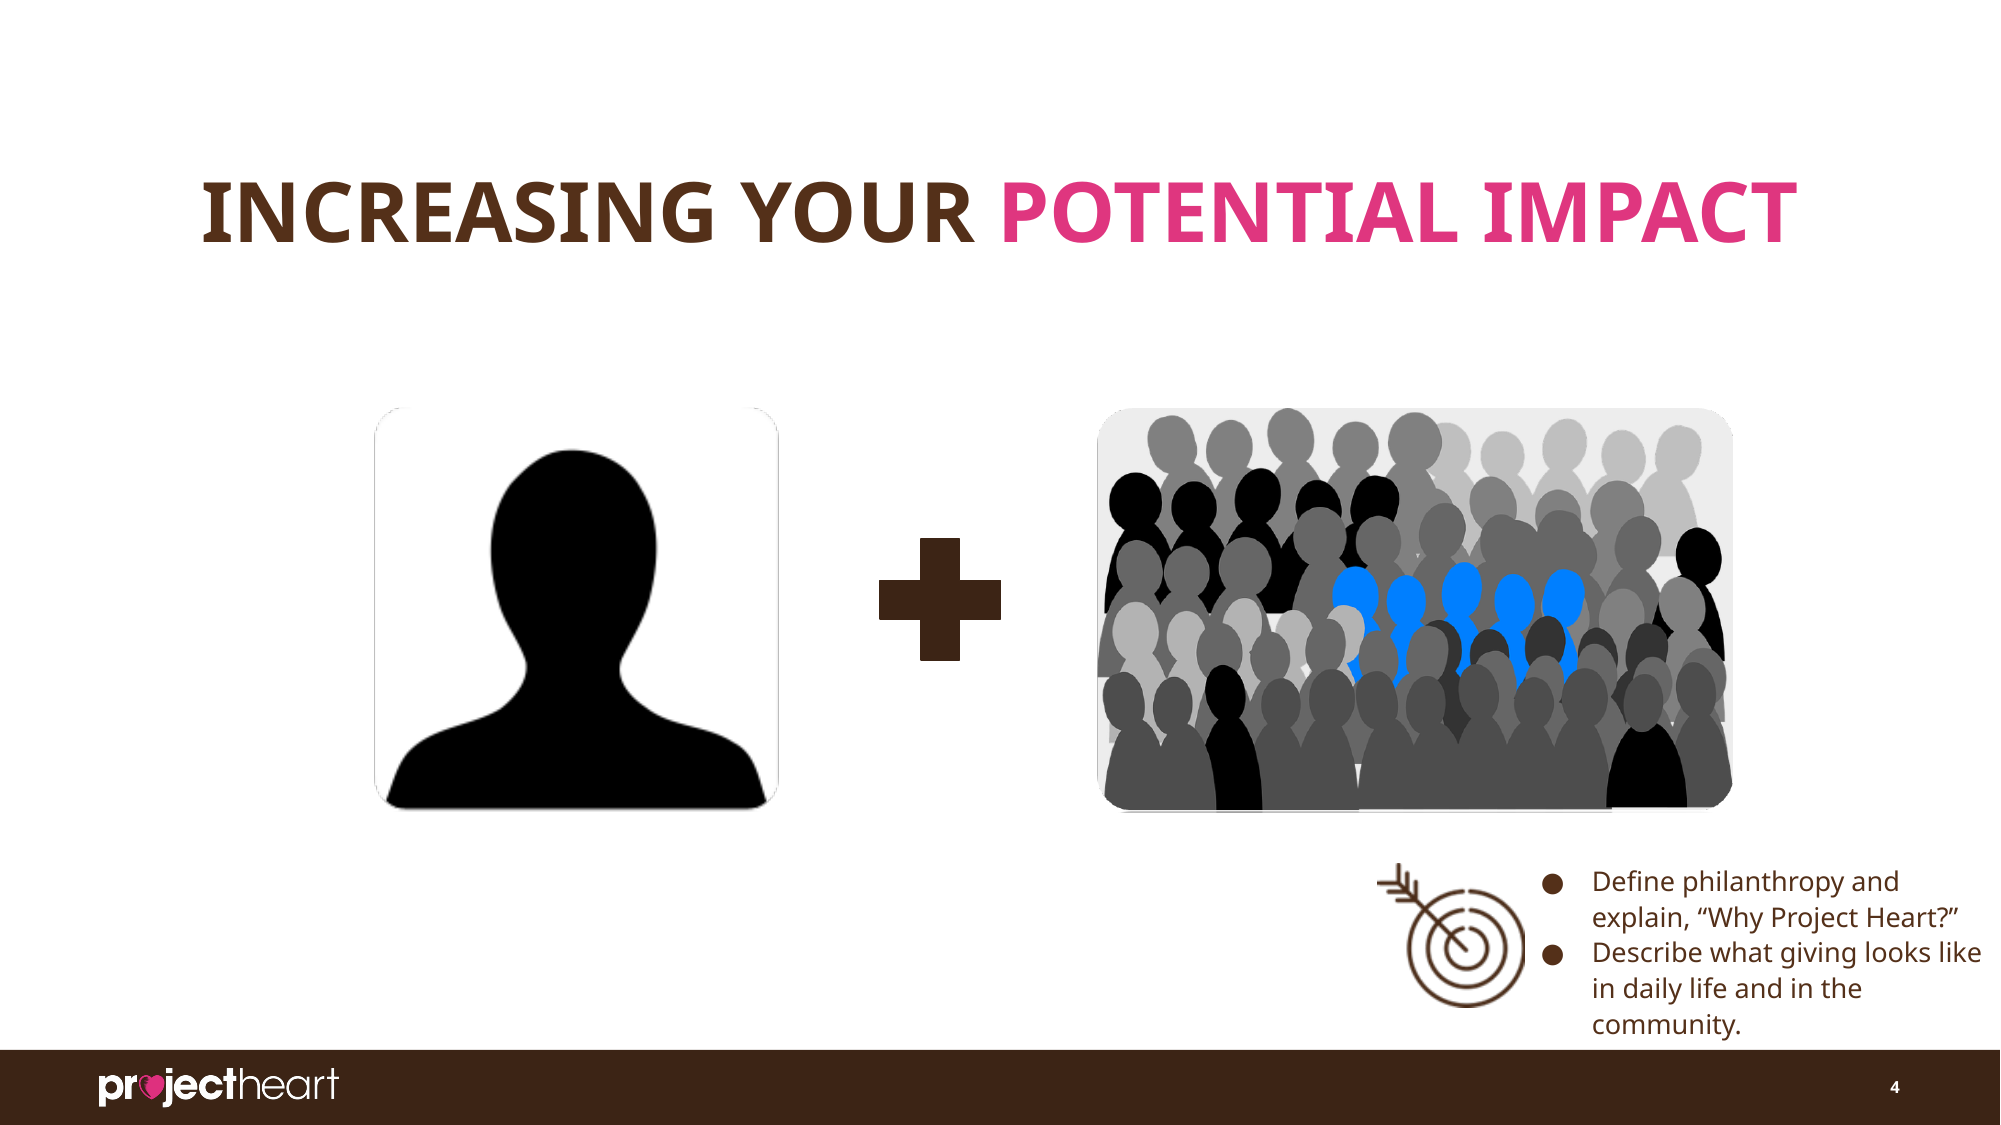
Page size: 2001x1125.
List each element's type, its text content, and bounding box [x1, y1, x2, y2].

text_box Define philanthropy and explain, “Why Project Heart?” Describe what giving looks like in daily life and in the community. [1516, 863, 1992, 1038]
picture [1377, 863, 1526, 1008]
picture [99, 1068, 339, 1113]
picture [1094, 408, 1735, 813]
picture [369, 407, 786, 812]
slide_number 4 [1836, 1058, 1900, 1119]
title INCREASING YOUR POTENTIAL IMPACT [0, 35, 2000, 383]
text_box [879, 538, 1001, 661]
